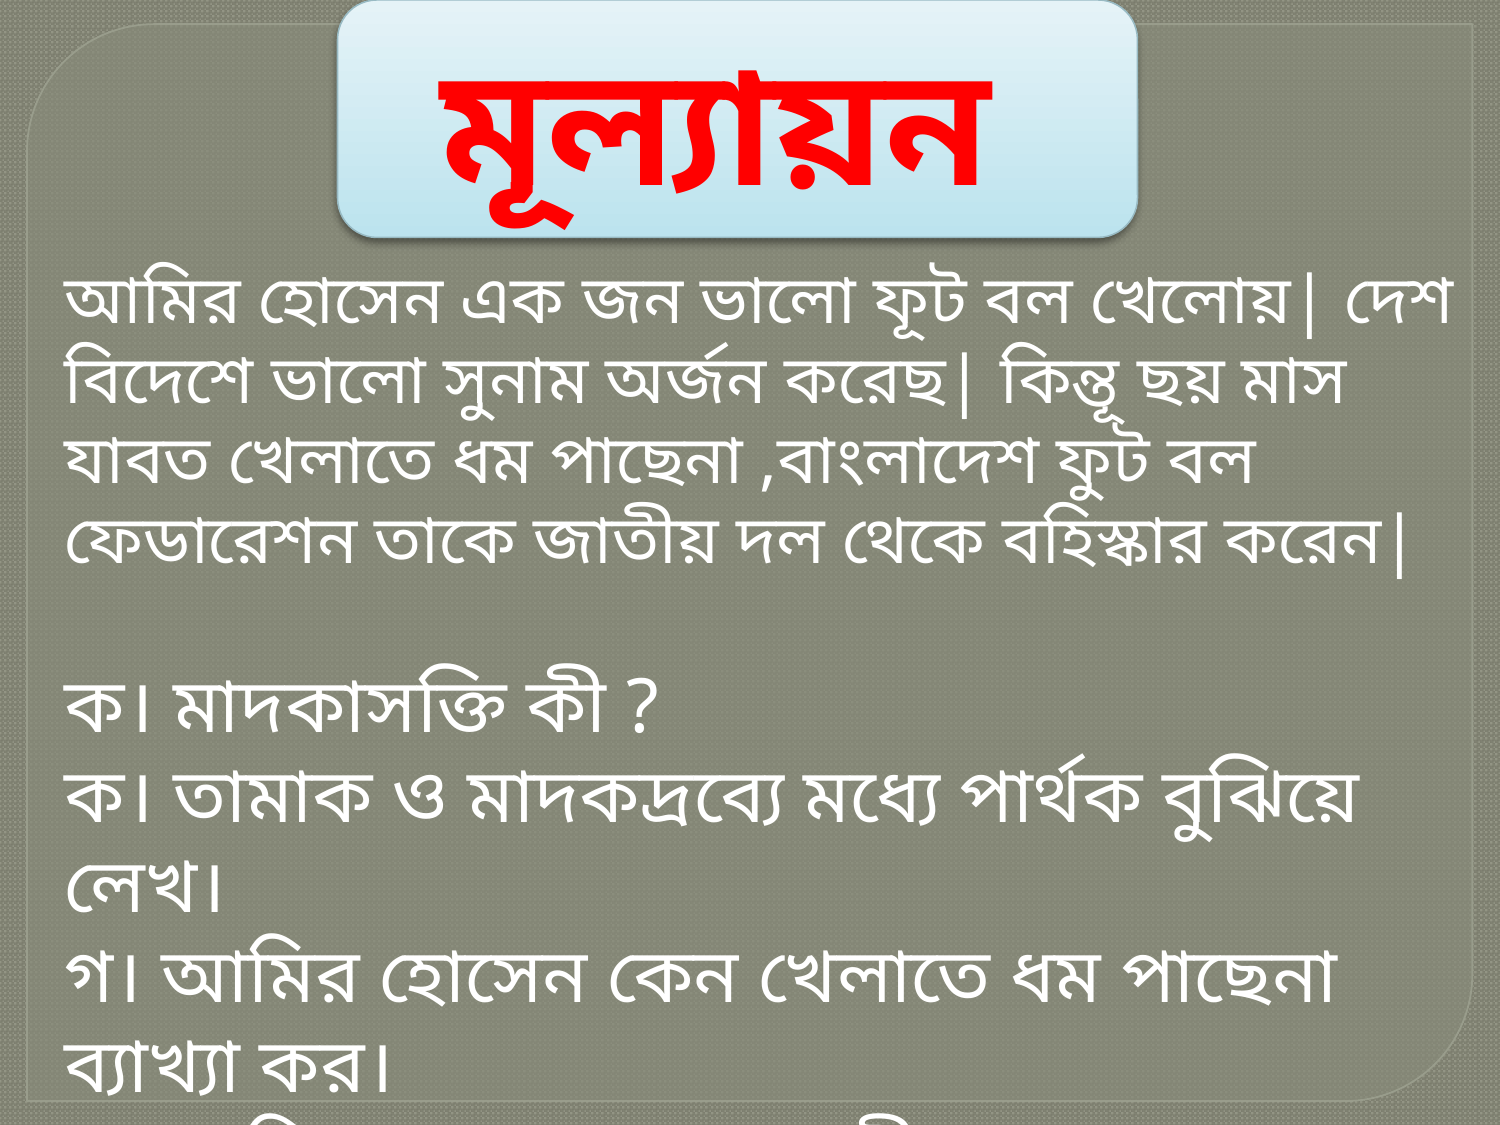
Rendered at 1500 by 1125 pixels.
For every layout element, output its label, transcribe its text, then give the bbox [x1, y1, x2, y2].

text_box মূল্যায়ন [336, 0, 1139, 239]
text_box আমির হোসেন এক জন ভালো ফূট বল খেলোয়| দেশ বিদেশে ভালো সুনাম অর্জন করেছ| কিন্তূ ছয় মাস যাবত খেলাতে ধম পাছেনা ,বাংলাদেশ ফুট বল ফেডারেশন তাকে জাতীয় দল থেকে বহিস্কার করেন| ক। মাদকাসক্তি কী ? ক। তামাক ও মাদকদ্রব্যে মধ্যে পার্থক বুঝিয়ে লেখ। গ। আমির হোসেন কেন খেলাতে ধম পাছেনা ব্যাখ্যা কর। ঘ। আমির হোসেন কেন জাতীয় দল থেকে বহিস্কার করা হল তা বিশ্লেষন কর। [49, 249, 1475, 1125]
